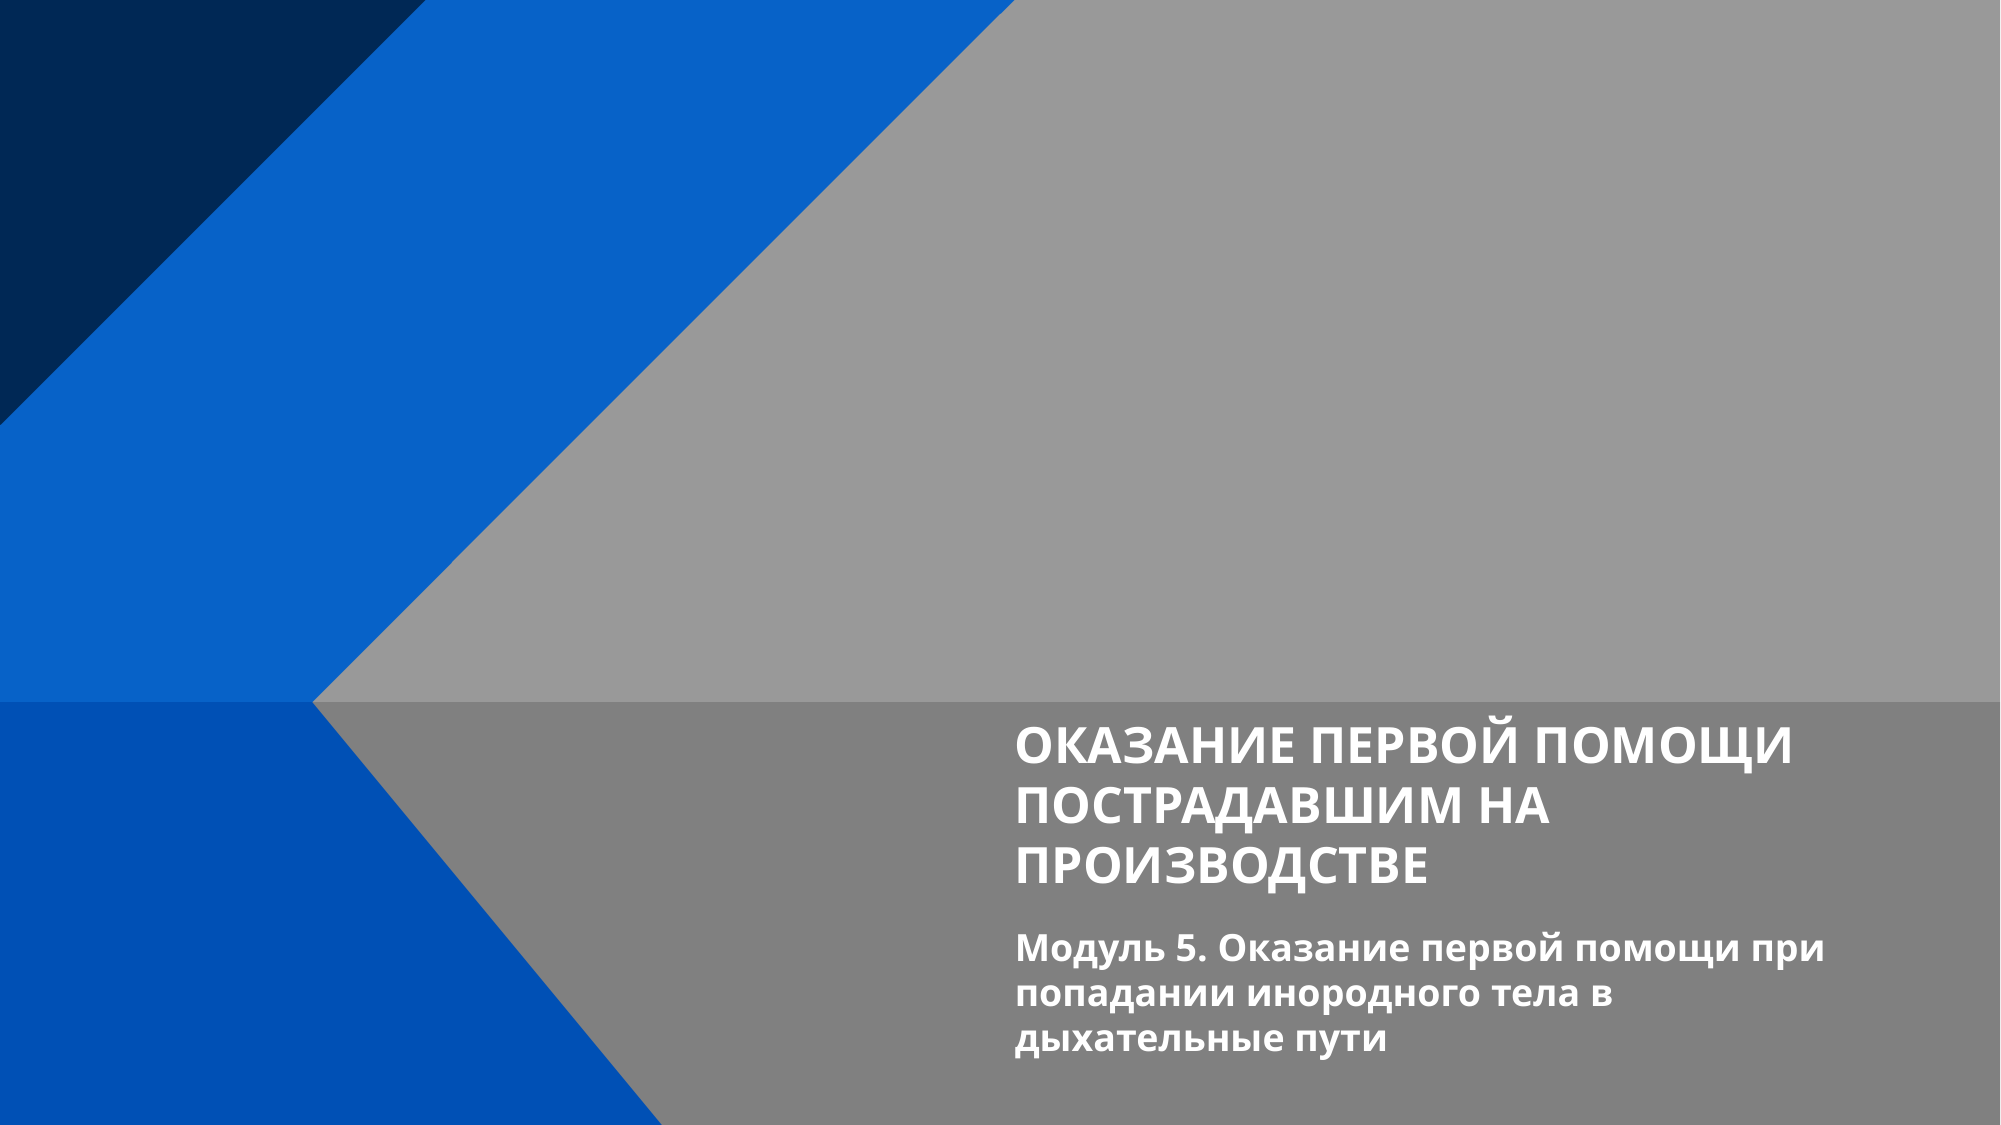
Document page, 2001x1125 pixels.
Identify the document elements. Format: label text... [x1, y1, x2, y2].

text_box ОКАЗАНИЕ ПЕРВОЙ ПОМОЩИ ПОСТРАДАВШИМ НА ПРОИЗВОДСТВЕ [999, 705, 1931, 901]
picture [0, 0, 2001, 1125]
text_box Модуль 5. Оказание первой помощи при попадании инородного тела в дыхательные пути [999, 917, 1853, 1067]
